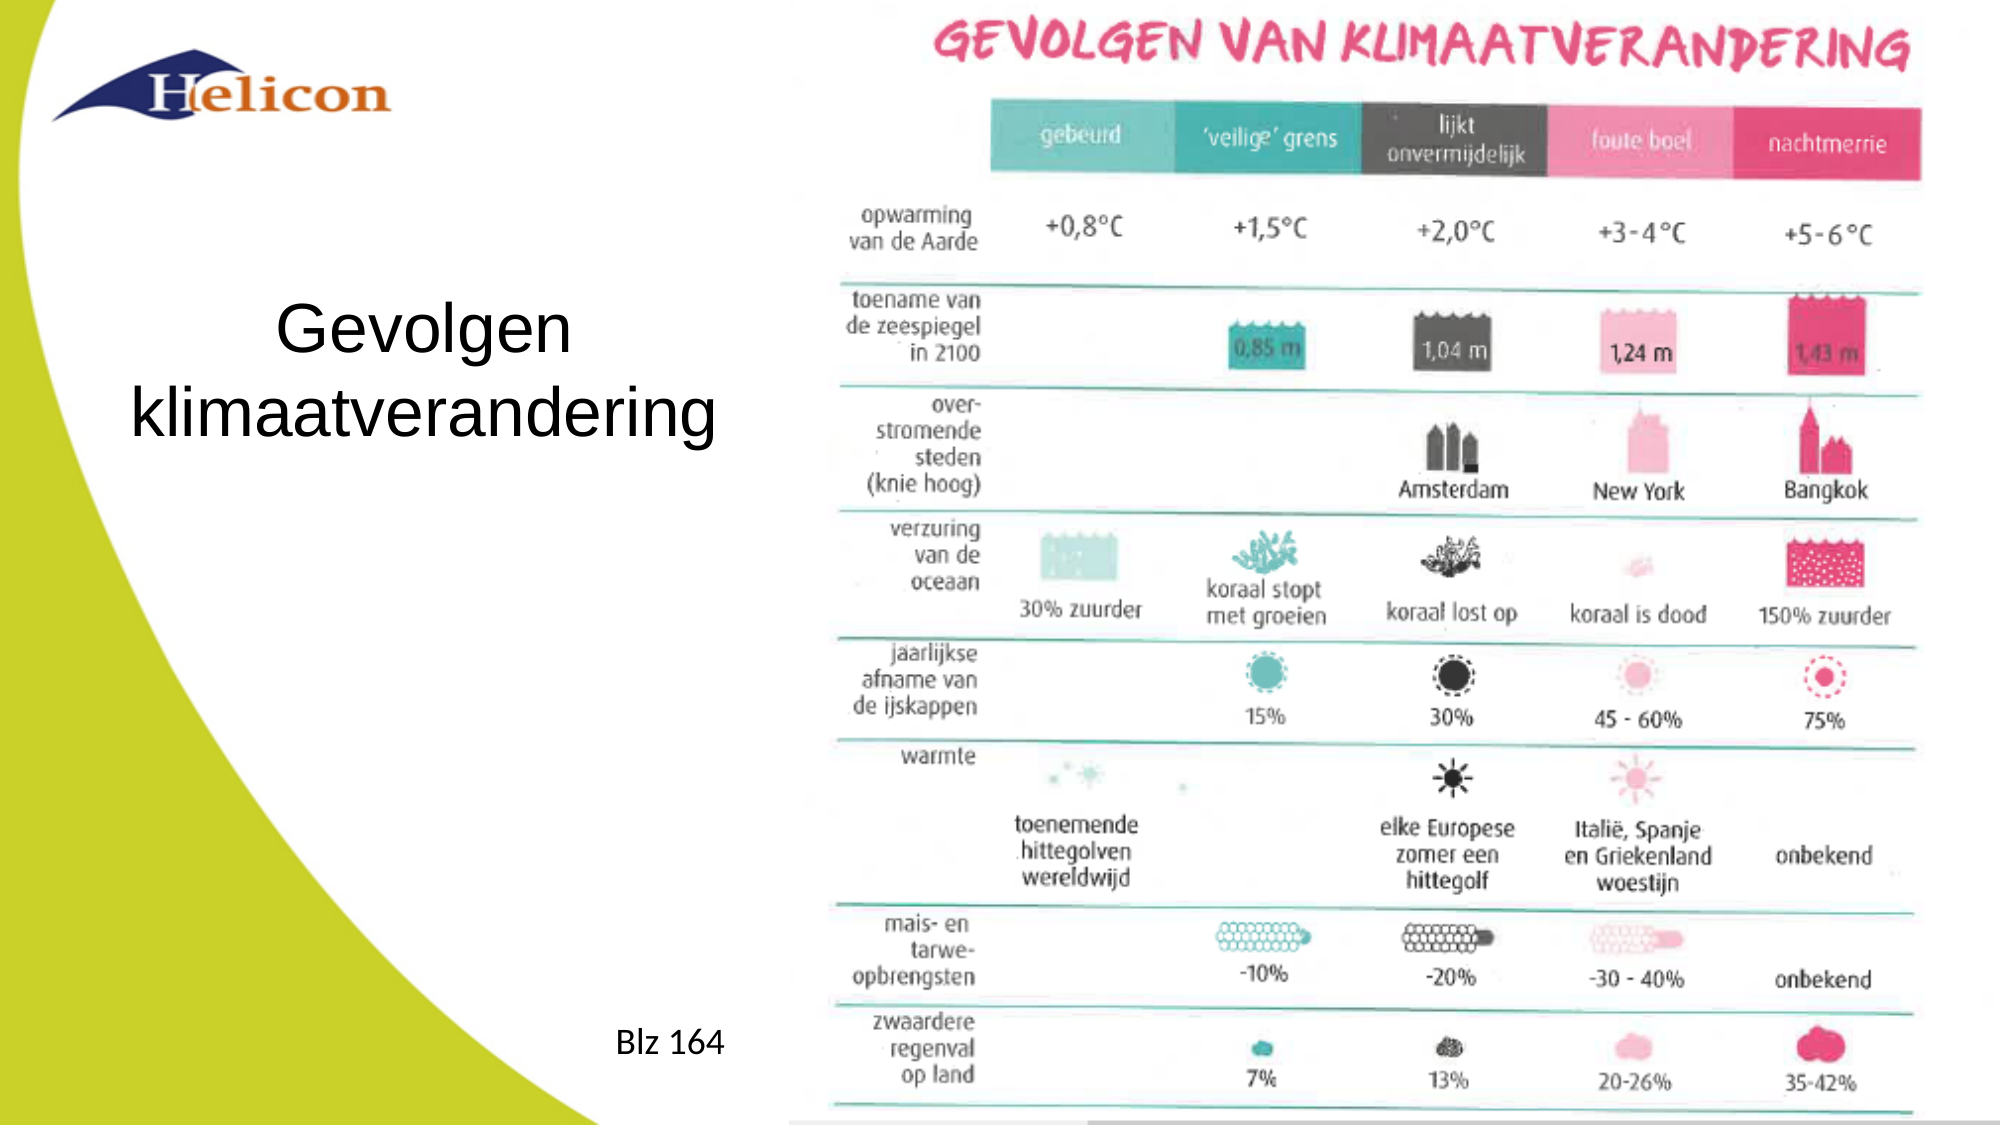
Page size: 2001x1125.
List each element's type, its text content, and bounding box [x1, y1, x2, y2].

text_box Blz 164 [600, 1009, 784, 1070]
title Gevolgen klimaatverandering [114, 272, 736, 461]
picture [0, 0, 2000, 1125]
